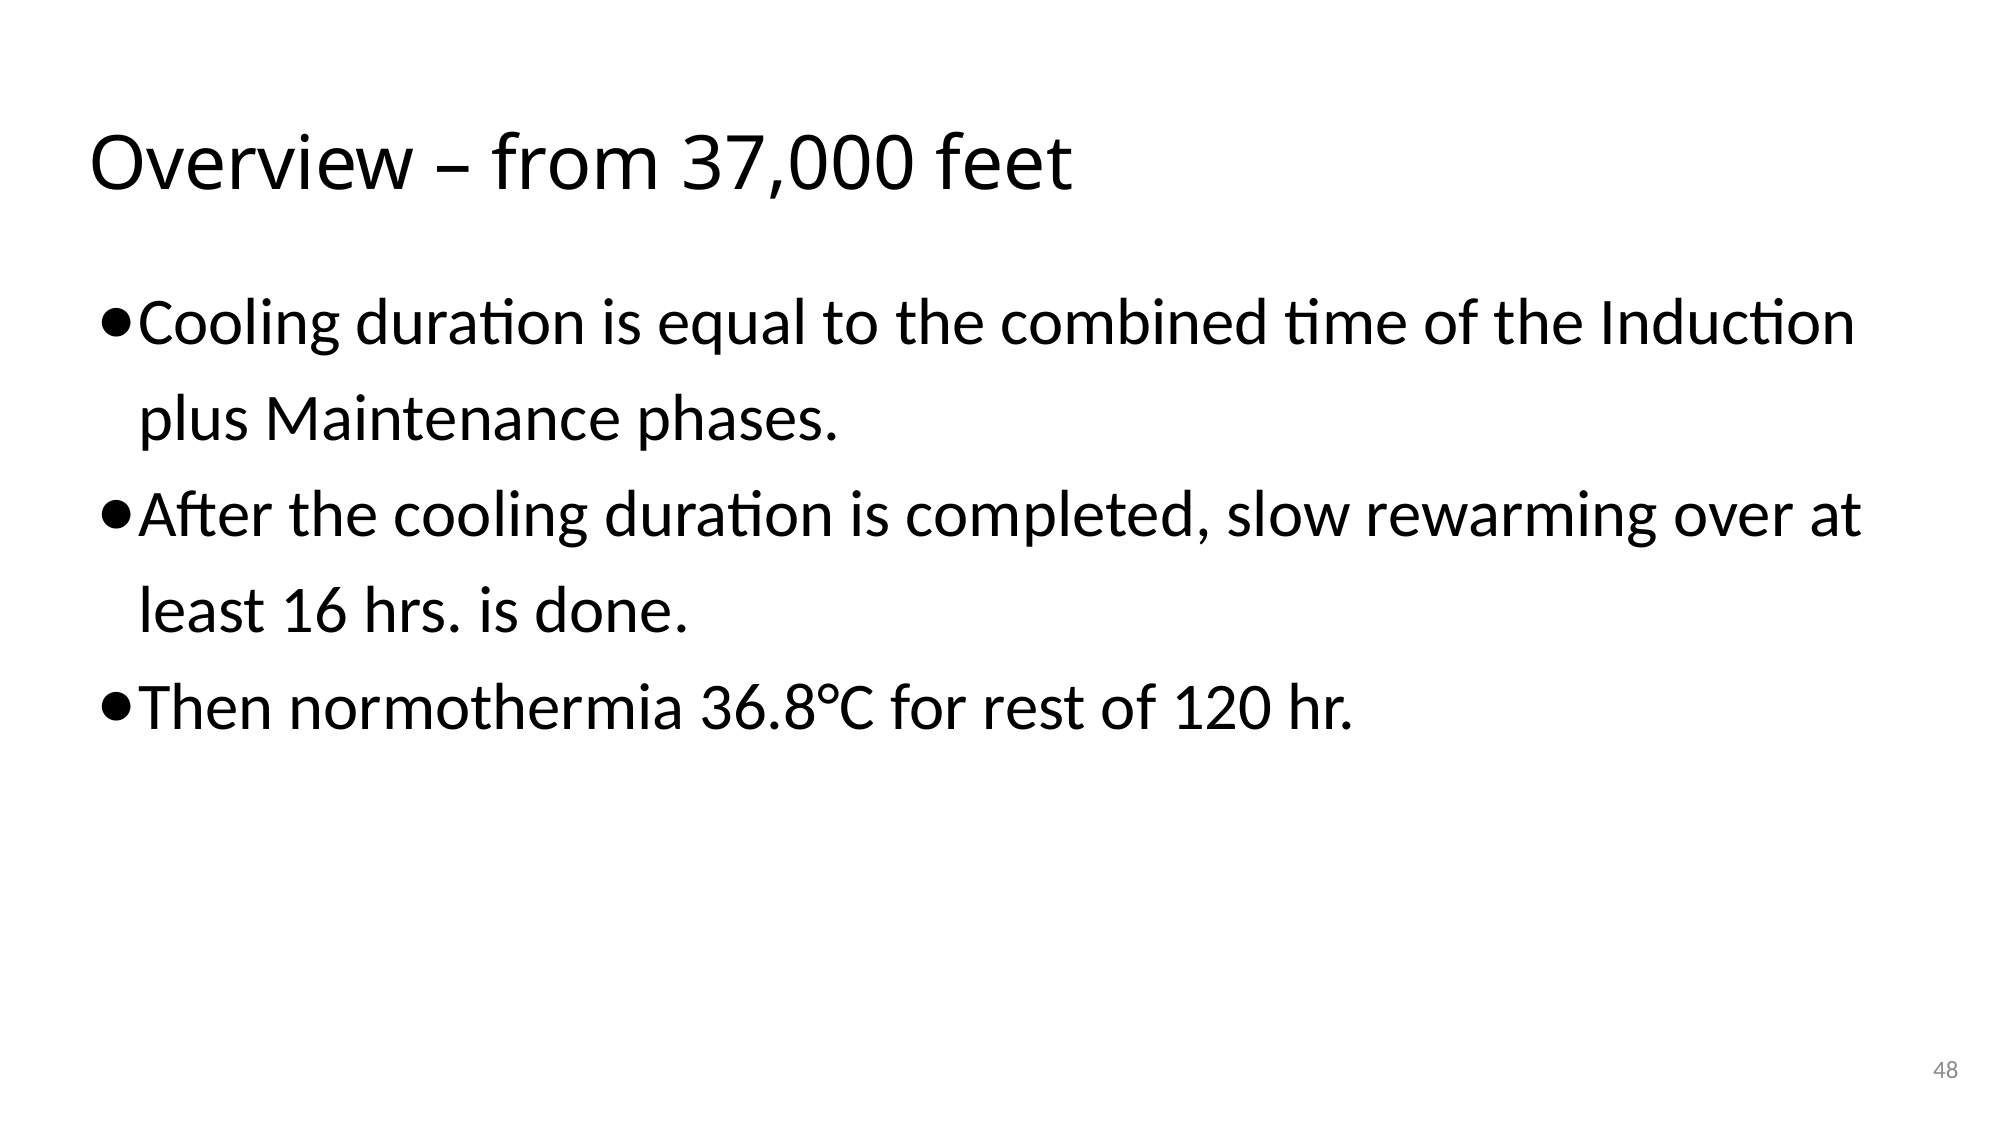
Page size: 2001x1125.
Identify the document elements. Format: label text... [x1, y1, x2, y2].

slide_number 48 [1858, 1025, 1979, 1112]
title Overview – from 37,000 feet [68, 97, 1932, 234]
list Cooling duration is equal to the combined time of the Induction plus Maintenance phases. After the cooling duration is completed, slow rewarming over at least 16 hrs. is done. Then normothermia 36.8°C for rest of 120 hr. [68, 252, 1932, 1000]
